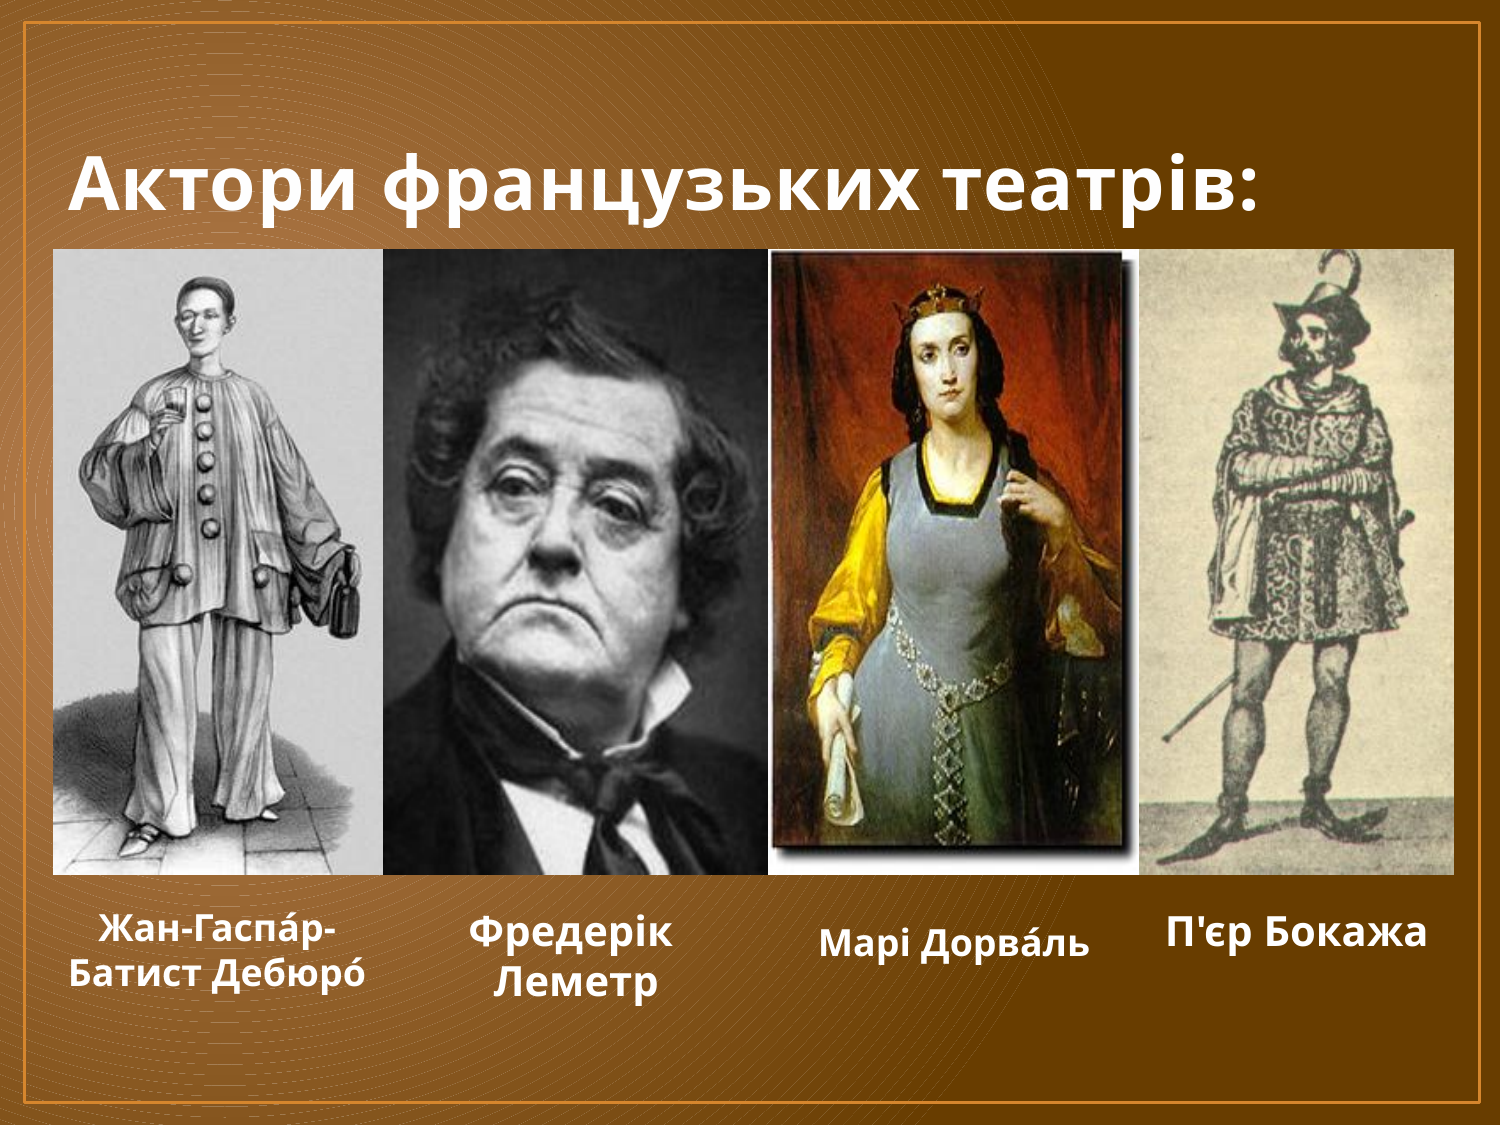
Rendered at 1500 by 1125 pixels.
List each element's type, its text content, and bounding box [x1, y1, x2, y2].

picture [52, 249, 1455, 876]
title Актори французьких театрів: [53, 45, 1425, 233]
text_box П'єр Бокажа [1139, 897, 1454, 962]
text_box Жан-Гаспа́р-Батист Дебюро́ [50, 896, 383, 1002]
text_box Марі Дорва́ль [768, 911, 1140, 972]
text_box Фредерік Леметр [383, 896, 769, 1012]
